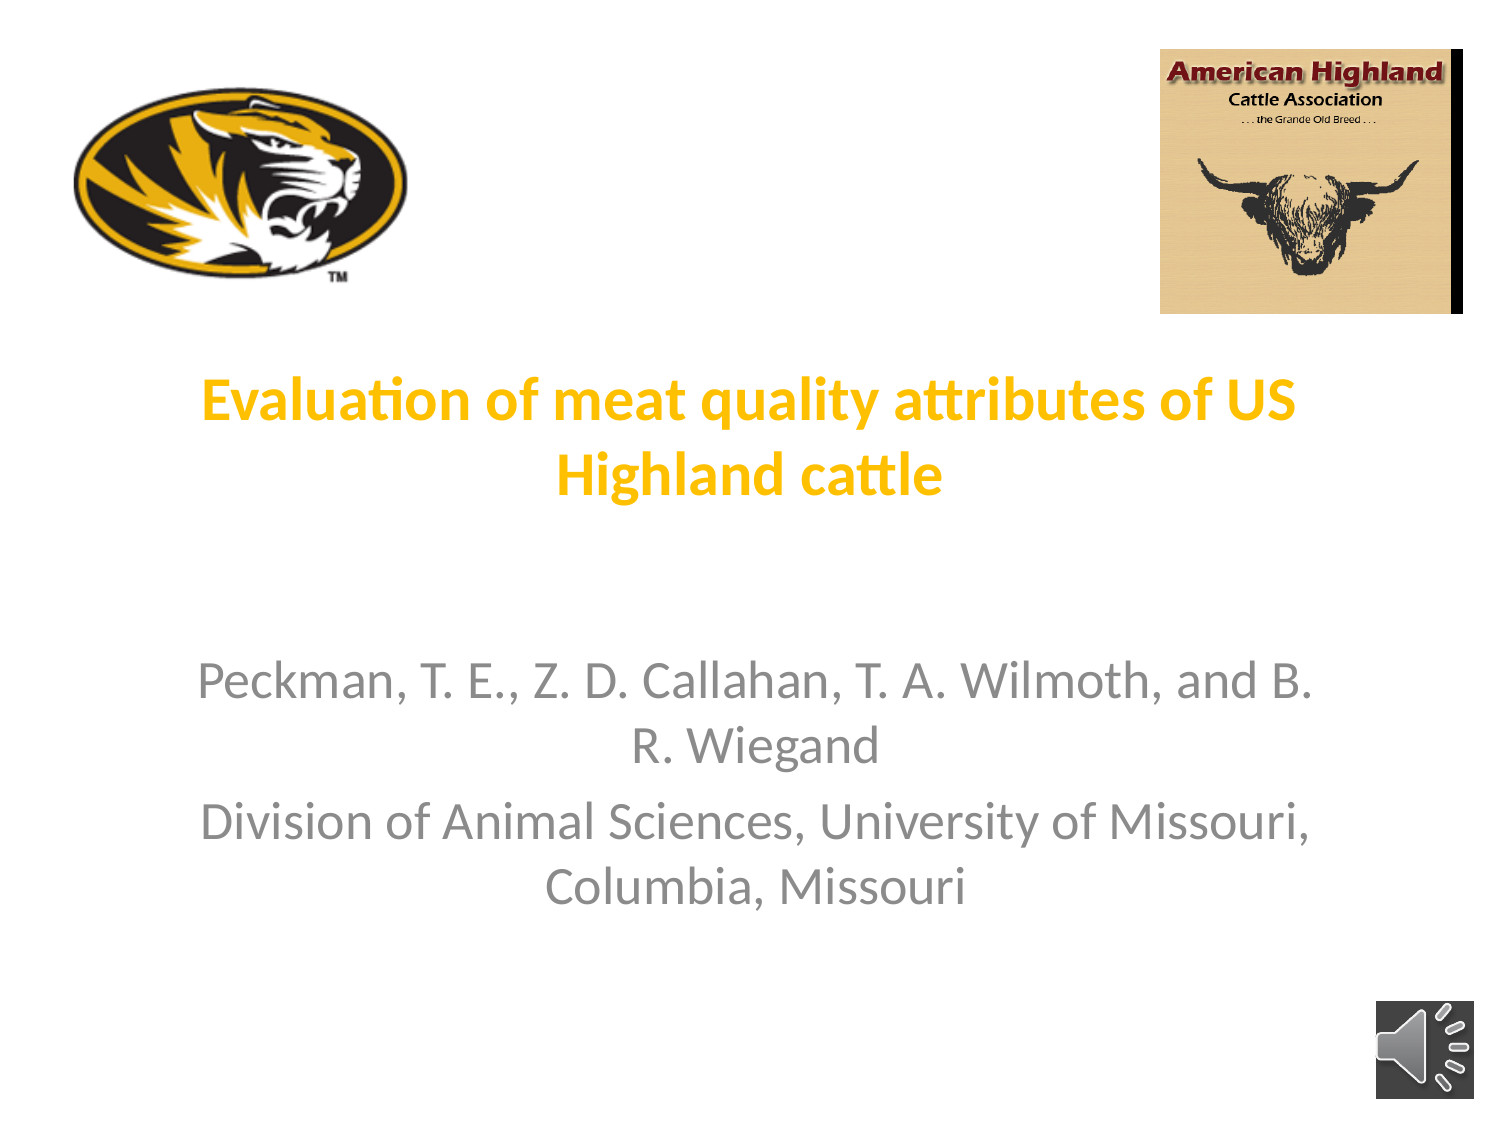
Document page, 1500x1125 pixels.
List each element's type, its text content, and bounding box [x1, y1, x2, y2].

picture [62, 72, 426, 292]
title Evaluation of meat quality attributes of US Highland cattle [112, 349, 1388, 591]
picture [1374, 999, 1476, 1101]
subtitle Peckman, T. E., Z. D. Callahan, T. A. Wilmoth, and B. R. Wiegand Division of Animal Sciences, University of Missouri, Columbia, Missouri [162, 637, 1350, 925]
picture [1160, 49, 1464, 315]
